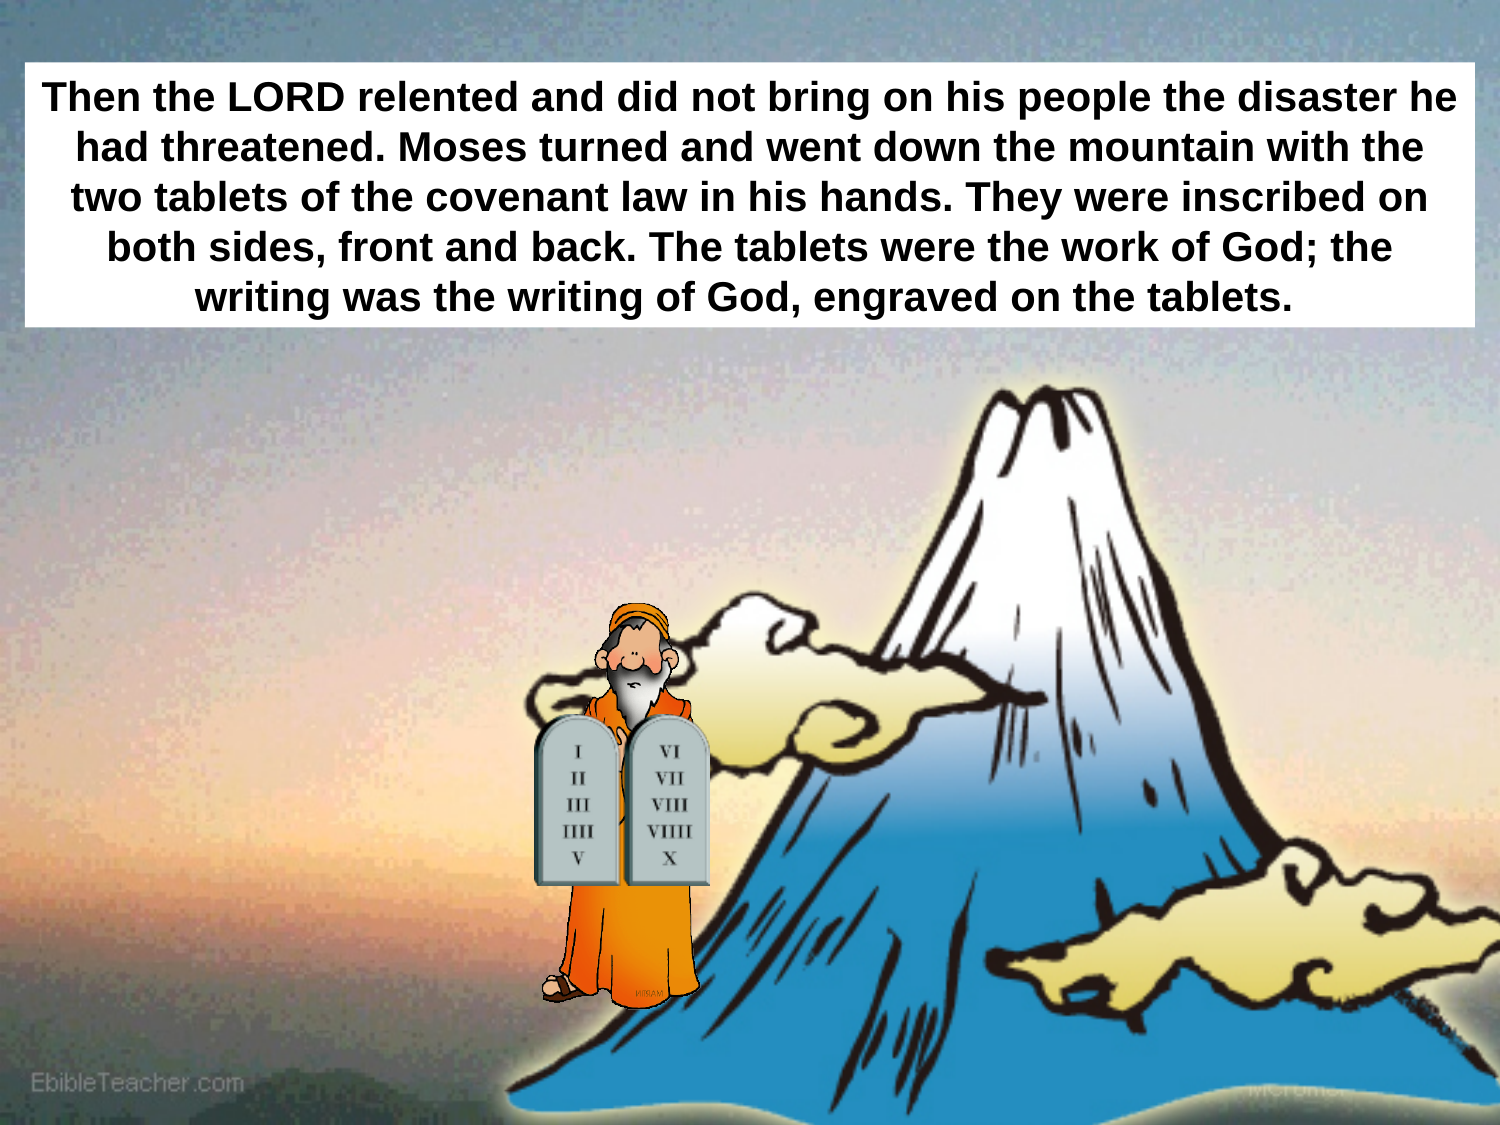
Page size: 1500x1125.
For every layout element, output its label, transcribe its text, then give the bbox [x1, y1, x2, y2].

text_box Then the LORD relented and did not bring on his people the disaster he had threatened. Moses turned and went down the mountain with the two tablets of the covenant law in his hands. They were inscribed on both sides, front and back. The tablets were the work of God; the writing was the writing of God, engraved on the tablets. [24, 62, 1475, 328]
picture [0, 0, 1500, 1125]
